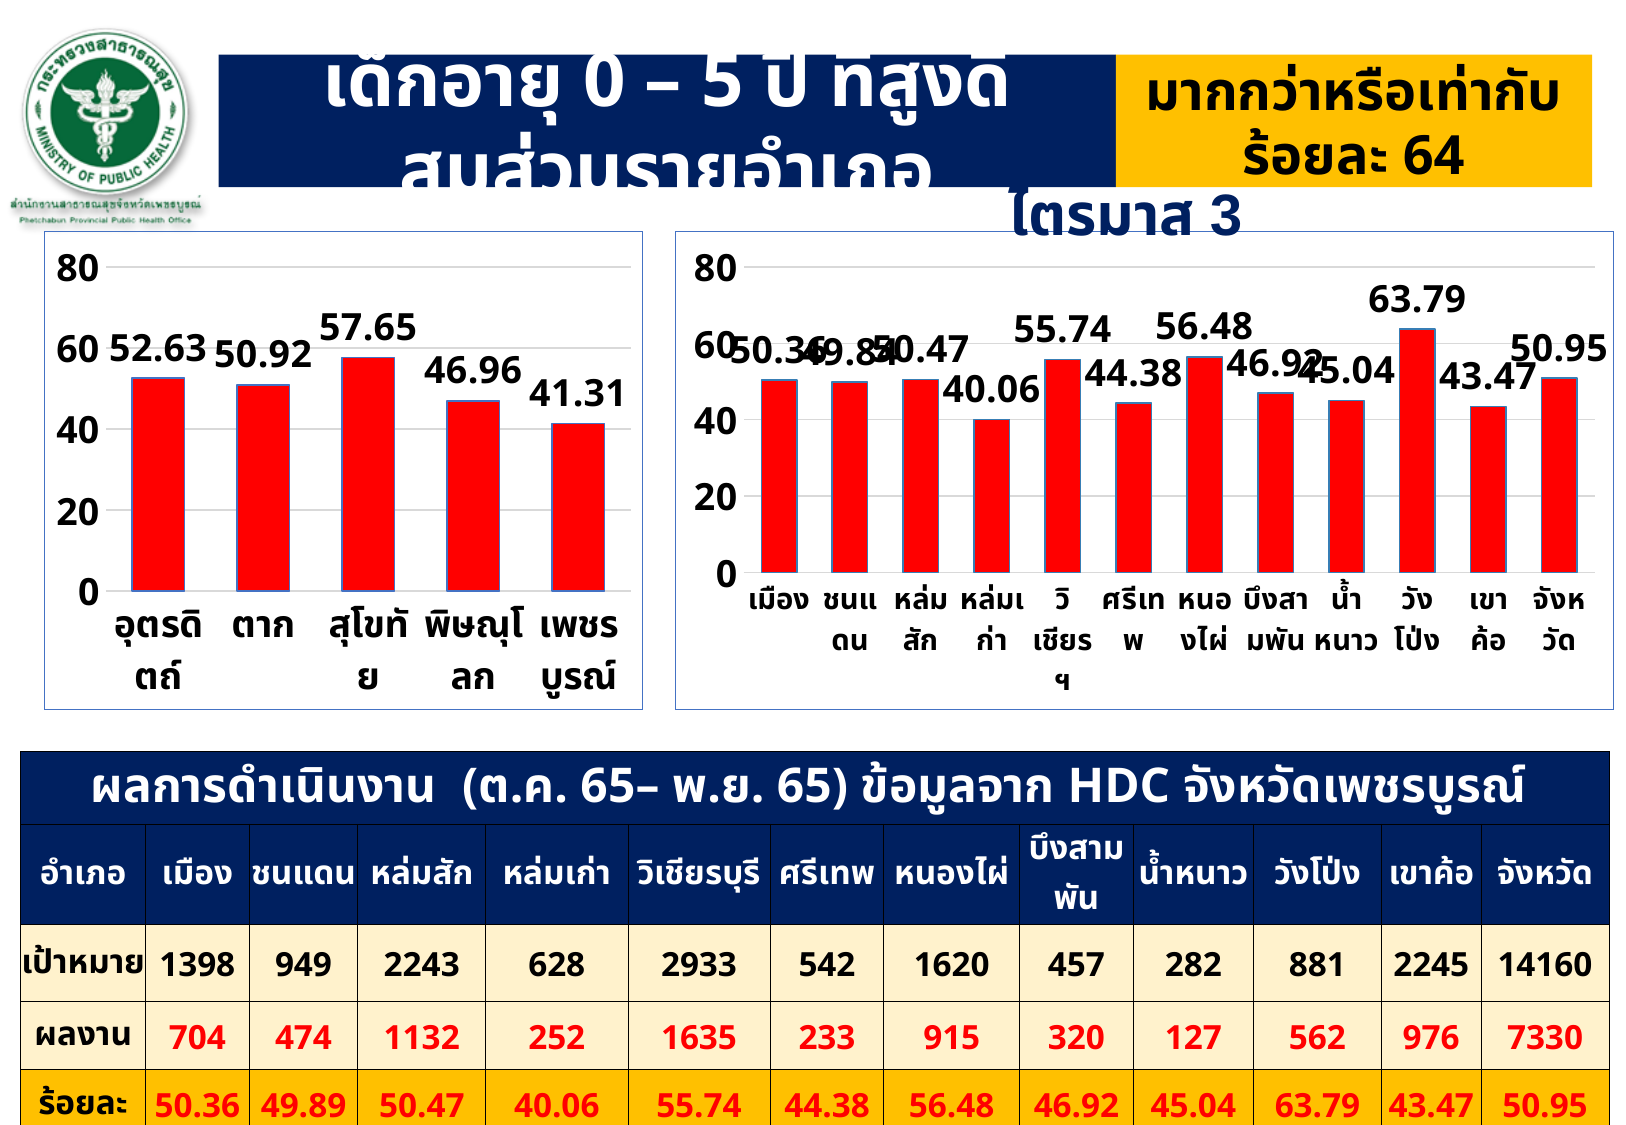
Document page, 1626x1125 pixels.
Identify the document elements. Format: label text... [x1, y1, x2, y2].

table_cell 2245 [1382, 925, 1481, 1001]
table_cell ผลงาน [21, 1002, 145, 1069]
table_cell 704 [146, 1002, 249, 1069]
table_cell 542 [771, 925, 883, 1001]
table_cell 56.48 [884, 1070, 1019, 1125]
table_cell 1620 [884, 925, 1019, 1001]
table_cell บึงสามพัน [1020, 825, 1133, 924]
table_cell น้ำหนาว [1134, 825, 1253, 924]
chart [675, 231, 1614, 710]
table_cell 282 [1134, 925, 1253, 1001]
table_cell 49.89 [250, 1070, 357, 1125]
table_cell ชนแดน [250, 825, 357, 924]
table_cell 2243 [358, 925, 485, 1001]
table_cell 320 [1020, 1002, 1133, 1069]
table_cell 1398 [146, 925, 249, 1001]
table_cell หล่มสัก [358, 825, 485, 924]
table_cell 14160 [1482, 925, 1609, 1001]
table_cell 1635 [629, 1002, 770, 1069]
table_cell 40.06 [486, 1070, 628, 1125]
table_cell 881 [1254, 925, 1381, 1001]
table_cell 233 [771, 1002, 883, 1069]
table_cell วิเชียรบุรี [629, 825, 770, 924]
table_cell จังหวัด [1482, 825, 1609, 924]
table_cell 46.92 [1020, 1070, 1133, 1125]
table_cell 2933 [629, 925, 770, 1001]
text_box มากกว่าหรือเท่ากับ ร้อยละ 64 [1115, 53, 1593, 188]
table_cell หล่มเก่า [486, 825, 628, 924]
table_cell เมือง [146, 825, 249, 924]
table_cell 50.36 [146, 1070, 249, 1125]
table_cell เป้าหมาย [21, 925, 145, 1001]
table_cell 562 [1254, 1002, 1381, 1069]
table_cell 50.47 [358, 1070, 485, 1125]
text_box ไตรมาส 3 [930, 169, 1321, 231]
table_cell 628 [486, 925, 628, 1001]
table_cell 915 [884, 1002, 1019, 1069]
table_cell วังโป่ง [1254, 825, 1381, 924]
table_cell 252 [486, 1002, 628, 1069]
table_cell 1132 [358, 1002, 485, 1069]
table_cell หนองไผ่ [884, 825, 1019, 924]
table_cell อำเภอ [21, 825, 145, 924]
table_cell 55.74 [629, 1070, 770, 1125]
table_cell 50.95 [1482, 1070, 1609, 1125]
table_cell เขาค้อ [1382, 825, 1481, 924]
table_cell 474 [250, 1002, 357, 1069]
table_cell ศรีเทพ [771, 825, 883, 924]
table_cell 43.47 [1382, 1070, 1481, 1125]
table_cell 63.79 [1254, 1070, 1381, 1125]
table_cell 949 [250, 925, 357, 1001]
chart [44, 231, 643, 710]
table_cell 457 [1020, 925, 1133, 1001]
table_header ผลการดำเนินงาน (ต.ค. 65– พ.ย. 65) ข้อมูลจาก HDC จังหวัดเพชรบูรณ์ [21, 752, 1609, 824]
table_cell 127 [1134, 1002, 1253, 1069]
table_cell ร้อยละ [21, 1070, 145, 1125]
table_cell 45.04 [1134, 1070, 1253, 1125]
table_cell 976 [1382, 1002, 1481, 1069]
table_cell 44.38 [771, 1070, 883, 1125]
text_box เด็กอายุ 0 – 5 ปี ที่สูงดีสมส่วนรายอำเภอ [218, 53, 1115, 188]
picture [0, 20, 211, 232]
table_cell 7330 [1482, 1002, 1609, 1069]
